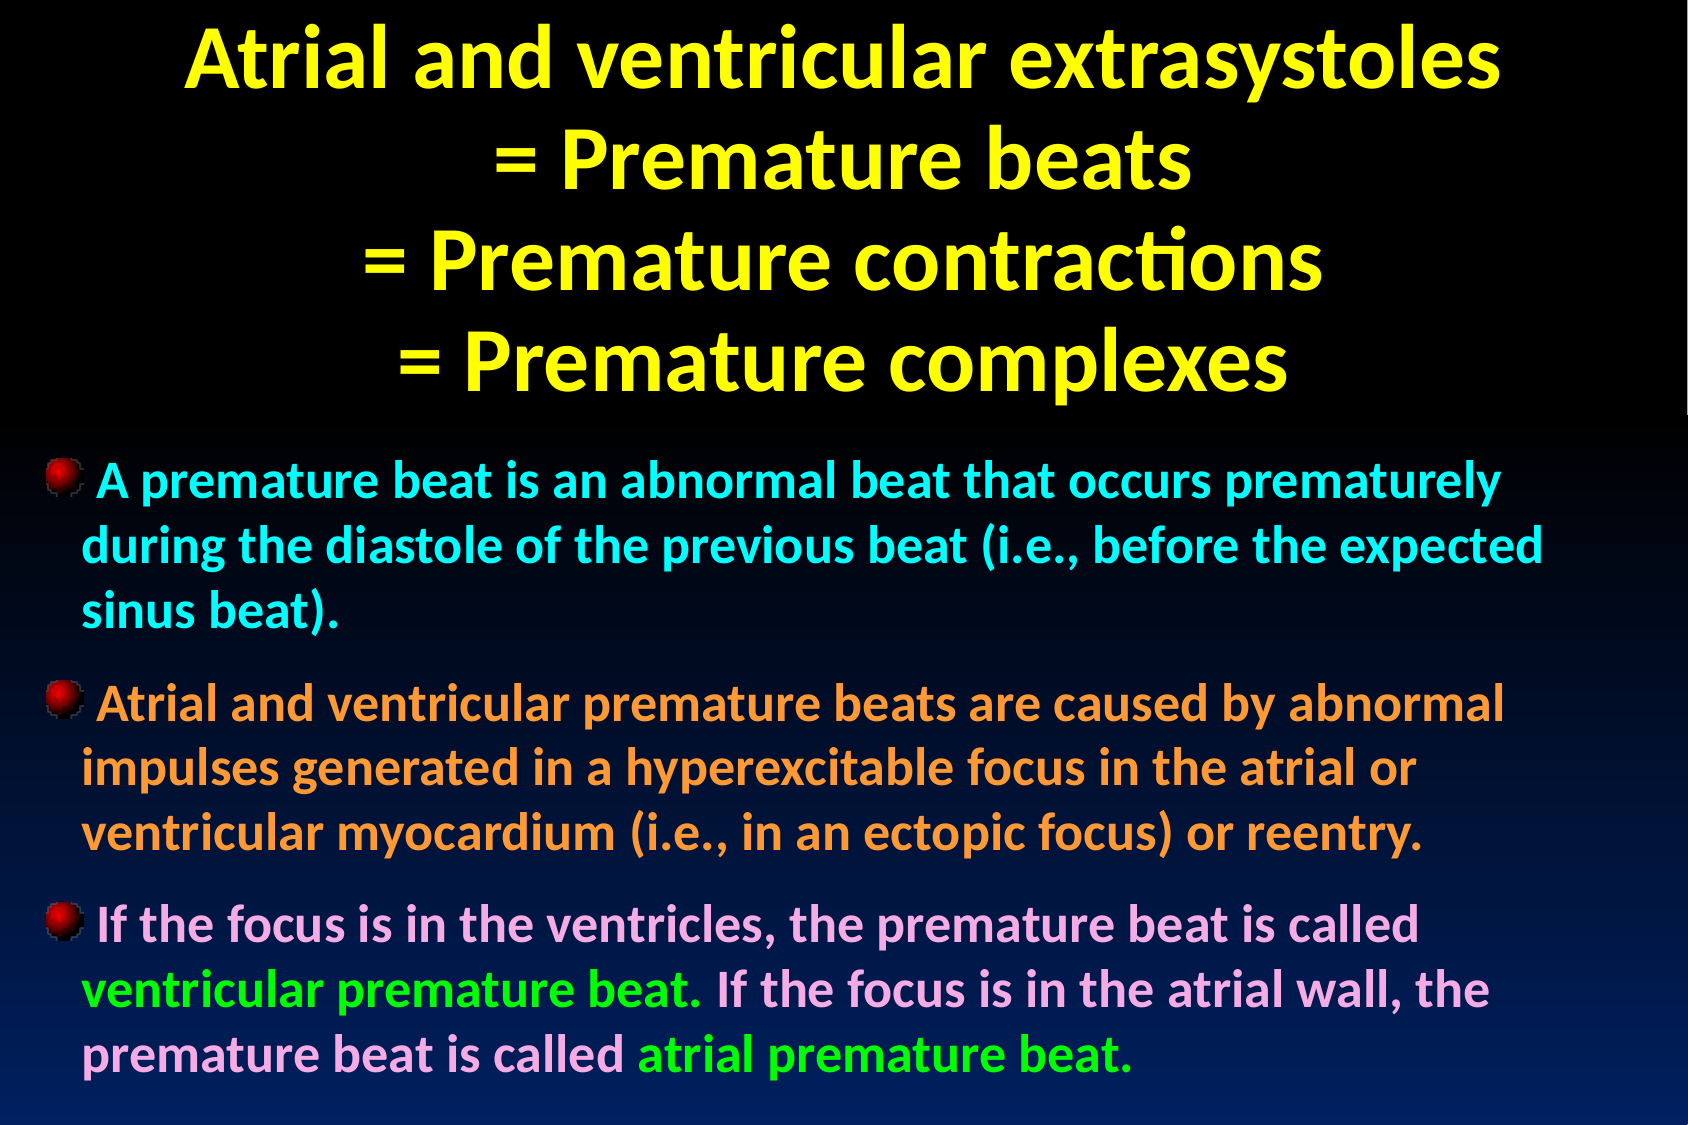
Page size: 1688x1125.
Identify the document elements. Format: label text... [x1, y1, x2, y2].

text_box A premature beat is an abnormal beat that occurs prematurely during the diastole of the previous beat (i.e., before the expected sinus beat). Atrial and ventricular premature beats are caused by abnormal impulses generated in a hyperexcitable focus in the atrial or ventricular myocardium (i.e., in an ectopic focus) or reentry. If the focus is in the ventricles, the premature beat is called ventricular premature beat. If the focus is in the atrial wall, the premature beat is called atrial premature beat. [31, 437, 1663, 1091]
picture [46, 458, 84, 497]
picture [46, 902, 84, 941]
text_box Atrial and ventricular extrasystoles = Premature beats = Premature contractions = Premature complexes [0, 37, 1688, 410]
picture [46, 680, 84, 719]
